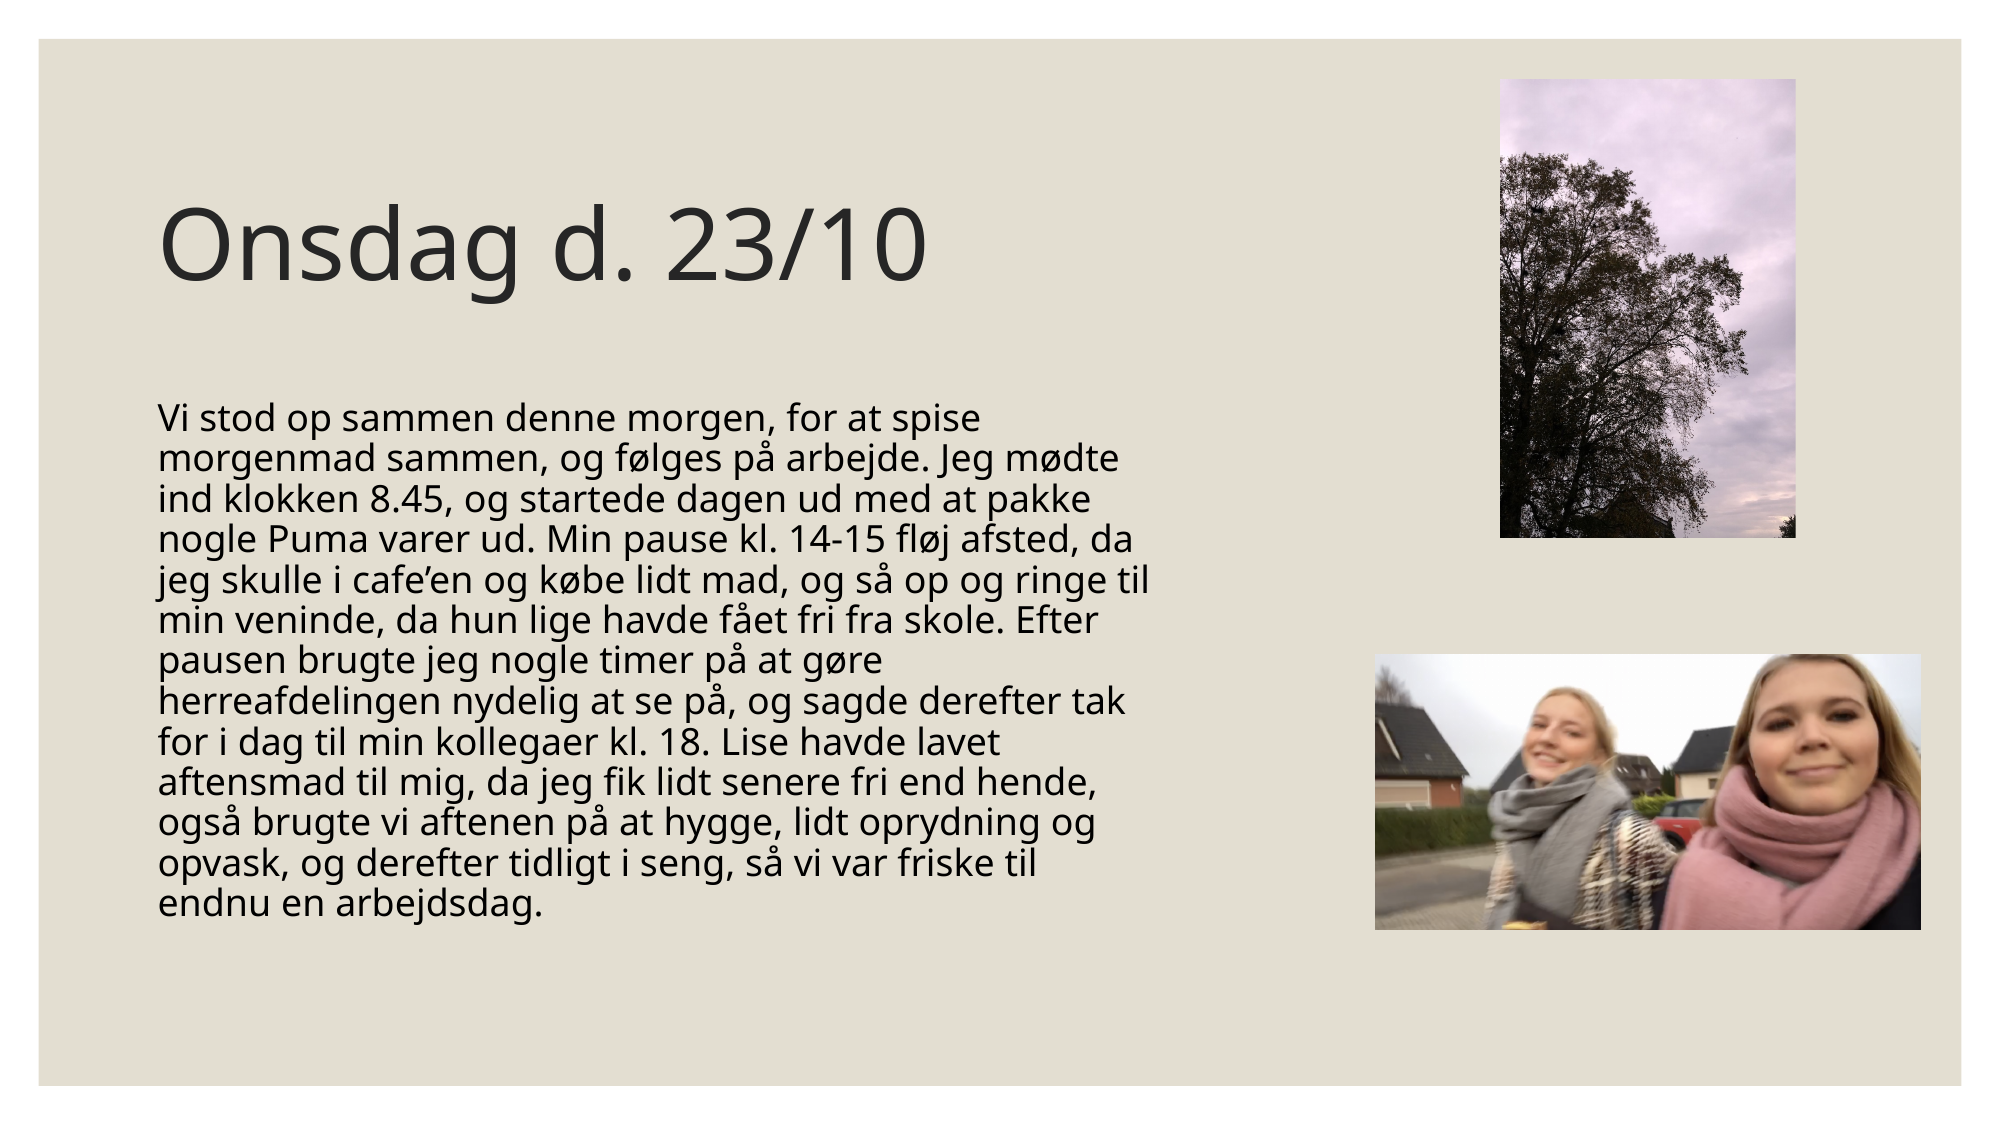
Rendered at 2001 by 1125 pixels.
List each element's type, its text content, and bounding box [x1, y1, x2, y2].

picture [1499, 79, 1796, 538]
picture [1375, 654, 1921, 930]
list Vi stod op sammen denne morgen, for at spise morgenmad sammen, og følges på arbejde. Jeg mødte ind klokken 8.45, og startede dagen ud med at pakke nogle Puma varer ud. Min pause kl. 14-15 fløj afsted, da jeg skulle i cafe’en og købe lidt mad, og så op og ringe til min veninde, da hun lige havde fået fri fra skole. Efter pausen brugte jeg nogle timer på at gøre herreafdelingen nydelig at se på, og sagde derefter tak for i dag til min kollegaer kl. 18. Lise havde lavet aftensmad til mig, da jeg fik lidt senere fri end hende, også brugte vi aftenen på at hygge, lidt oprydning og opvask, og derefter tidligt i seng, så vi var friske til endnu en arbejdsdag. [142, 391, 1173, 990]
title Onsdag d. 23/10 [142, 105, 1173, 391]
